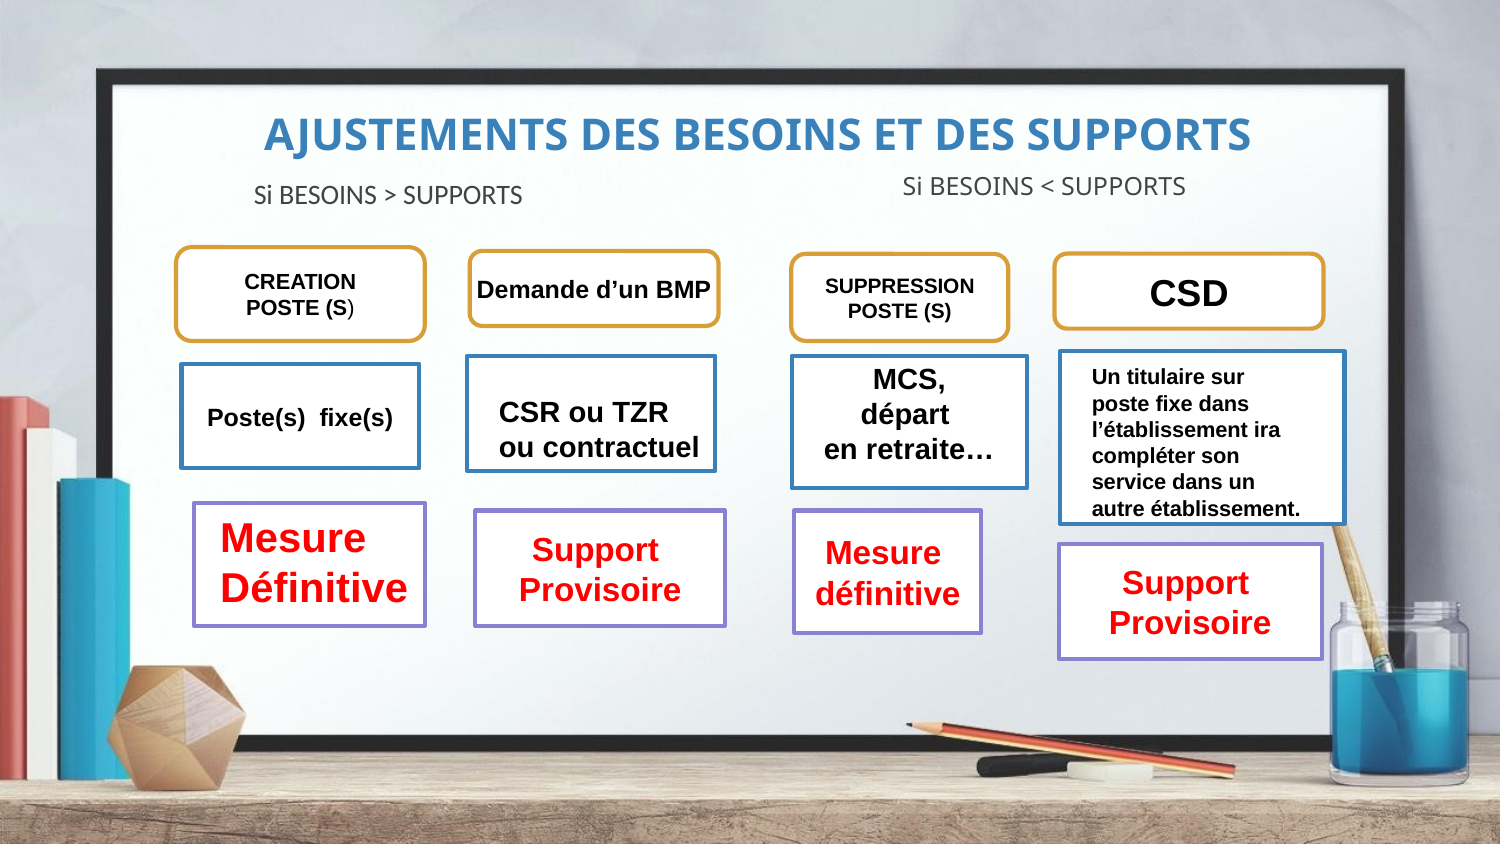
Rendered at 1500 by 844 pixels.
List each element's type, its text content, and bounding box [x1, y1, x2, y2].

text_box SUPPRESSION POSTE (S) [789, 251, 1011, 344]
text_box Support Provisoire [473, 508, 727, 628]
text_box [192, 501, 427, 628]
text_box [1058, 349, 1347, 526]
text_box MCS, départ en retraite… [790, 354, 1029, 490]
picture [0, 0, 1500, 844]
text_box Demande d’un BMP [467, 248, 721, 329]
text_box Support Provisoire [1057, 542, 1324, 661]
text_box Un titulaire sur poste fixe dans l’établissement ira compléter son service dans un autre établissement. [1077, 355, 1323, 528]
text_box Poste(s) fixe(s) [179, 362, 421, 470]
text_box CSR ou TZR ou contractuel [484, 385, 724, 471]
text_box [465, 354, 717, 473]
list Si BESOINS < SUPPORTS [783, 161, 1307, 703]
text_box CSD [1052, 251, 1326, 331]
list Si BESOINS > SUPPORTS [238, 161, 758, 683]
text_box [1029, 386, 1058, 432]
text_box Mesure définitive [792, 508, 983, 635]
text_box Mesure Définitive [205, 503, 440, 619]
text_box CREATION POSTE (S) [173, 244, 427, 344]
title AJUSTEMENTS DES BESOINS ET DES SUPPORTS [133, 91, 1383, 290]
